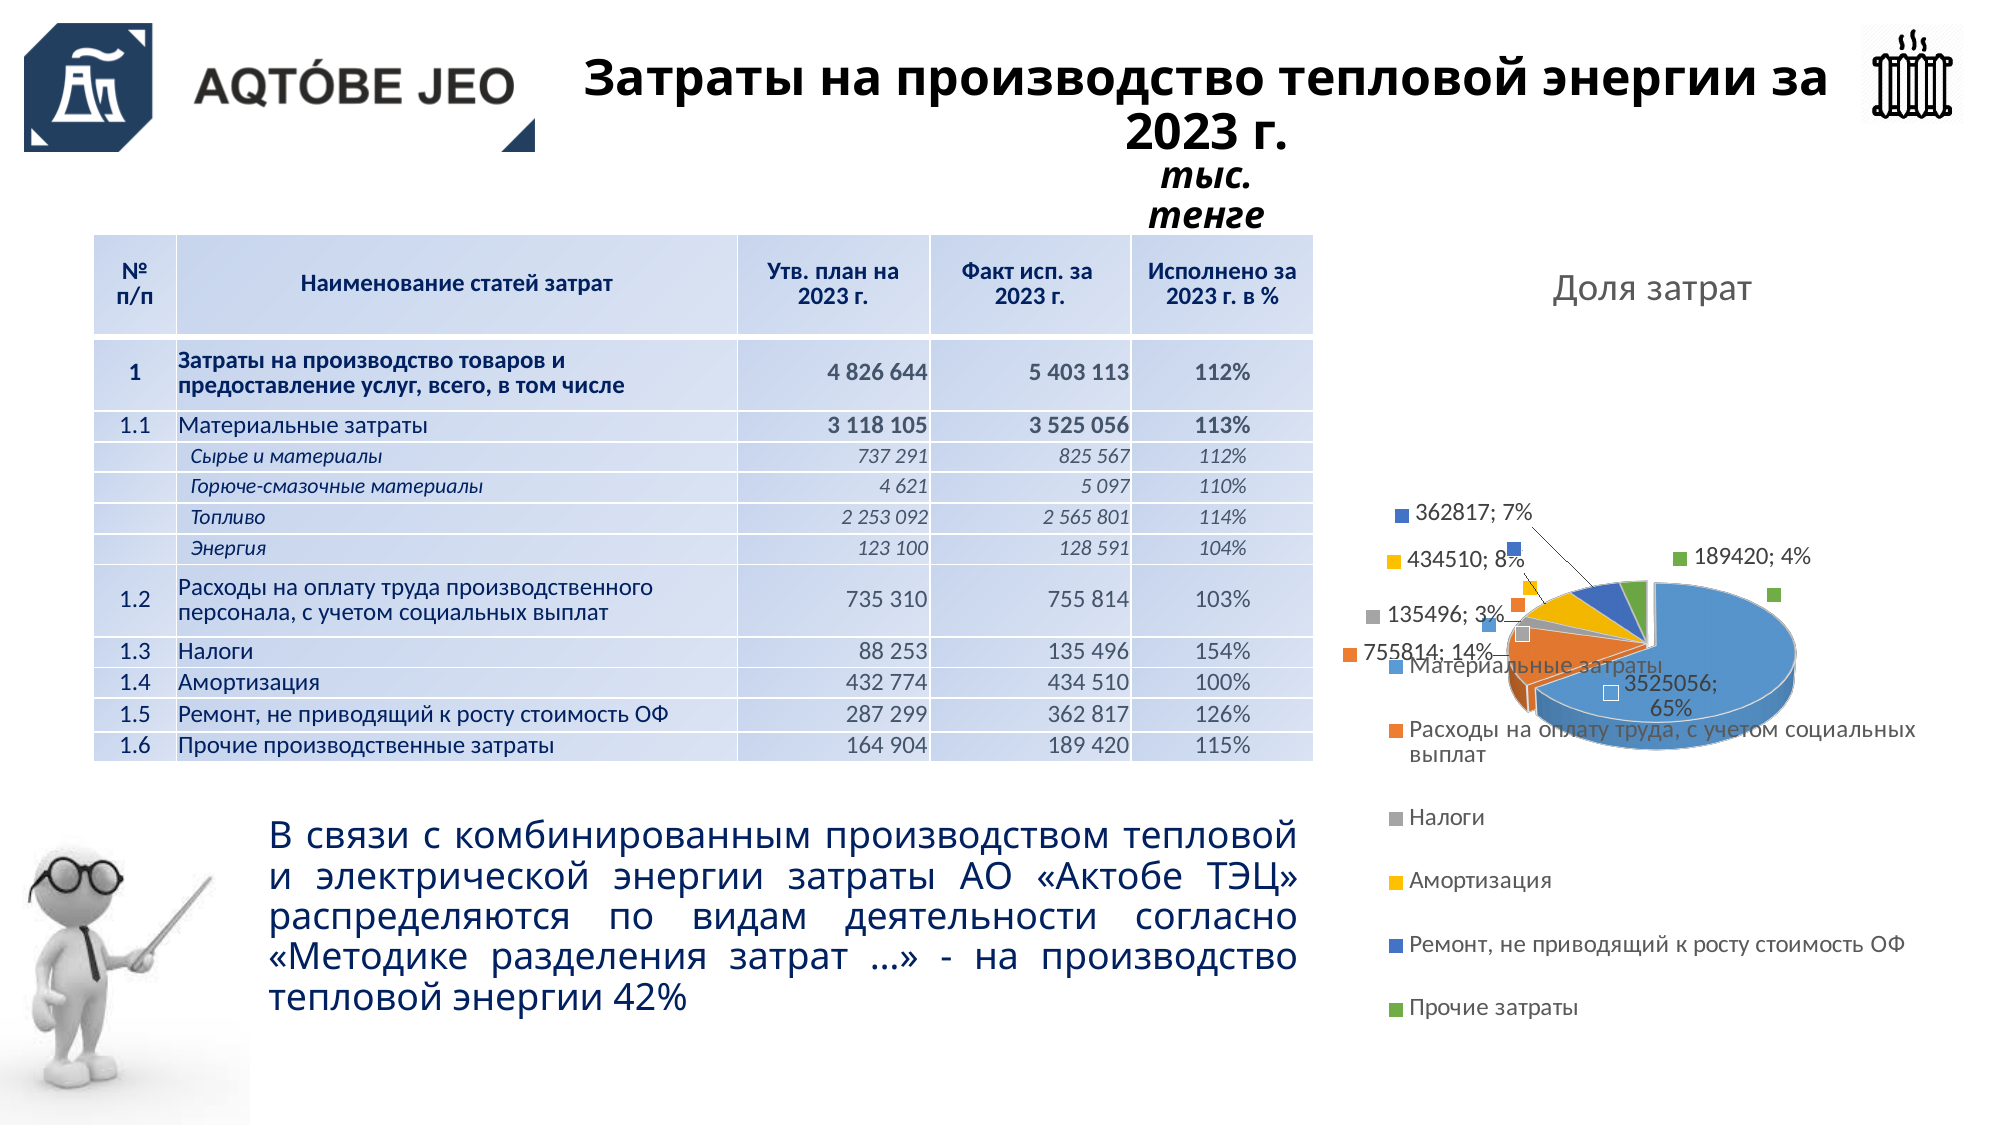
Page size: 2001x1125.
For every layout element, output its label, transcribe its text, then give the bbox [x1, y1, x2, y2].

table_cell 1.3 [94, 638, 176, 667]
table_cell [94, 504, 176, 533]
text_box В связи с комбинированным производством тепловой и электрической энергии затраты АО «Актобе ТЭЦ» распределяются по видам деятельности согласно «Методике разделения затрат …» - на производство тепловой энергии 42% [253, 789, 1315, 1045]
picture [24, 23, 535, 152]
table_cell 434 510 [931, 668, 1130, 697]
table_cell 100% [1132, 668, 1313, 697]
table_cell 104% [1132, 535, 1313, 564]
table_cell 114% [1132, 504, 1313, 533]
table_cell 154% [1132, 638, 1313, 667]
table_cell 110% [1132, 473, 1313, 502]
table_cell Налоги [177, 638, 737, 667]
table_cell Горюче-смазочные материалы [177, 473, 737, 502]
table_cell [94, 535, 176, 564]
table_cell Амортизация [177, 668, 737, 697]
table_cell [94, 473, 176, 502]
table_cell 1.2 [94, 565, 176, 636]
table_cell 1.4 [94, 668, 176, 697]
table_cell 1 [94, 340, 176, 410]
table_cell Материальные затраты [177, 412, 737, 441]
table_header Наименование статей затрат [177, 235, 737, 334]
table_cell 128 591 [931, 535, 1130, 564]
table_cell 737 291 [738, 443, 929, 471]
table_cell Сырье и материалы [177, 443, 737, 471]
table_cell 287 299 [738, 699, 929, 731]
table_cell 88 253 [738, 638, 929, 667]
table_cell 164 904 [738, 733, 929, 761]
table_cell 825 567 [931, 443, 1130, 471]
chart [1341, 234, 1964, 1061]
table_header Исполнено за 2023 г. в % [1132, 235, 1313, 334]
table_cell 1.5 [94, 699, 176, 731]
table_cell 113% [1132, 412, 1313, 441]
table_cell 112% [1132, 340, 1313, 410]
table_cell 1.6 [94, 733, 176, 761]
table_cell 2 253 092 [738, 504, 929, 533]
table_cell Топливо [177, 504, 737, 533]
table_cell 189 420 [931, 733, 1130, 761]
table_cell 3 118 105 [738, 412, 929, 441]
table_cell Энергия [177, 535, 737, 564]
table_cell 123 100 [738, 535, 929, 564]
table_cell 135 496 [931, 638, 1130, 667]
title Затраты на производство тепловой энергии за 2023 г. [550, 59, 1863, 153]
table_cell 4 621 [738, 473, 929, 502]
table_cell Затраты на производство товаров и предоставление услуг, всего, в том числе [177, 340, 737, 410]
table_cell 112% [1132, 443, 1313, 471]
table_cell Ремонт, не приводящий к росту стоимость ОФ [177, 699, 737, 731]
table_header № п/п [94, 235, 176, 334]
table_cell Прочие производственные затраты [177, 733, 737, 761]
table_cell 2 565 801 [931, 504, 1130, 533]
table_cell 362 817 [931, 699, 1130, 731]
table_cell Расходы на оплату труда производственного персонала, с учетом социальных выплат [177, 565, 737, 636]
table_cell 5 403 113 [931, 340, 1130, 410]
picture [0, 799, 250, 1125]
table_cell 3 525 056 [931, 412, 1130, 441]
table_header Утв. план на 2023 г. [738, 235, 929, 334]
table_cell 103% [1132, 565, 1313, 636]
table_cell [94, 443, 176, 471]
table_cell 432 774 [738, 668, 929, 697]
table_cell 735 310 [738, 565, 929, 636]
table_cell 115% [1132, 733, 1313, 761]
table_cell 4 826 644 [738, 340, 929, 410]
table_cell 755 814 [931, 565, 1130, 636]
table_cell 5 097 [931, 473, 1130, 502]
text_box тыс. тенге [1099, 173, 1315, 220]
table_cell 126% [1132, 699, 1313, 731]
table_cell 1.1 [94, 412, 176, 441]
table_header Факт исп. за 2023 г. [931, 235, 1130, 334]
picture [1860, 23, 1965, 124]
